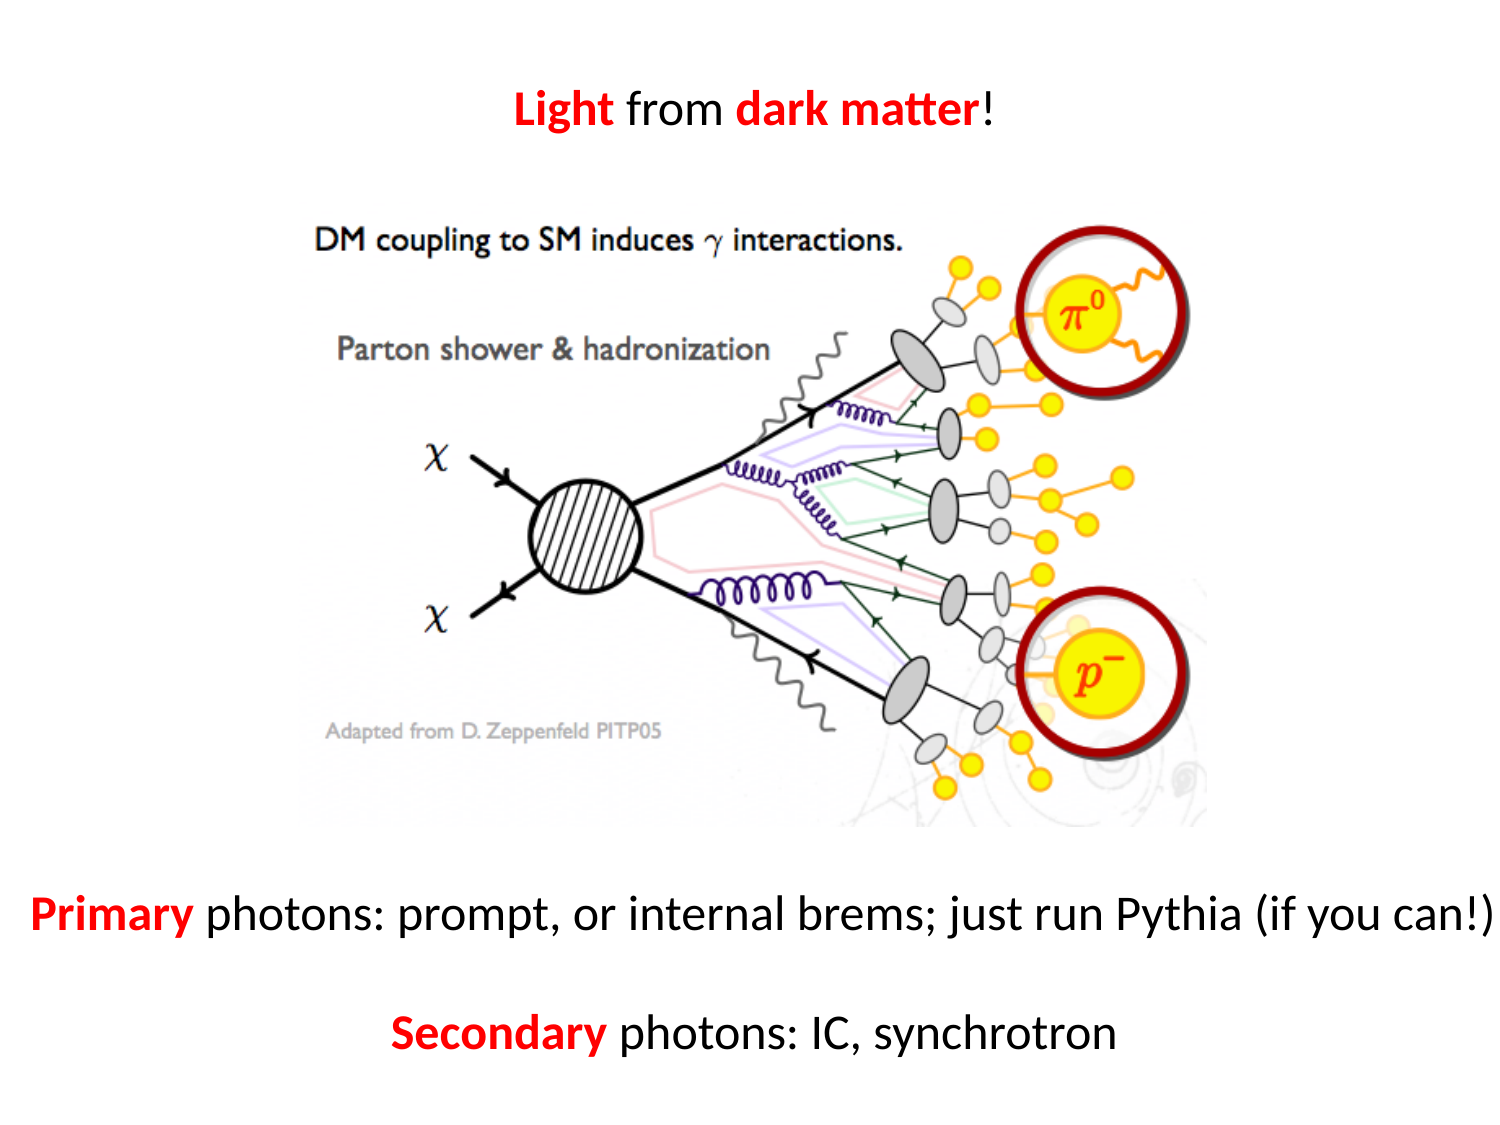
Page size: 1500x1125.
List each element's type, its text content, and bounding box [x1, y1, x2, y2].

text_box Secondary photons: IC, synchrotron [376, 991, 1133, 1067]
picture [297, 202, 1207, 827]
text_box Light from dark matter! [499, 67, 1012, 143]
text_box Primary photons: prompt, or internal brems; just run Pythia (if you can!) [15, 872, 1500, 948]
